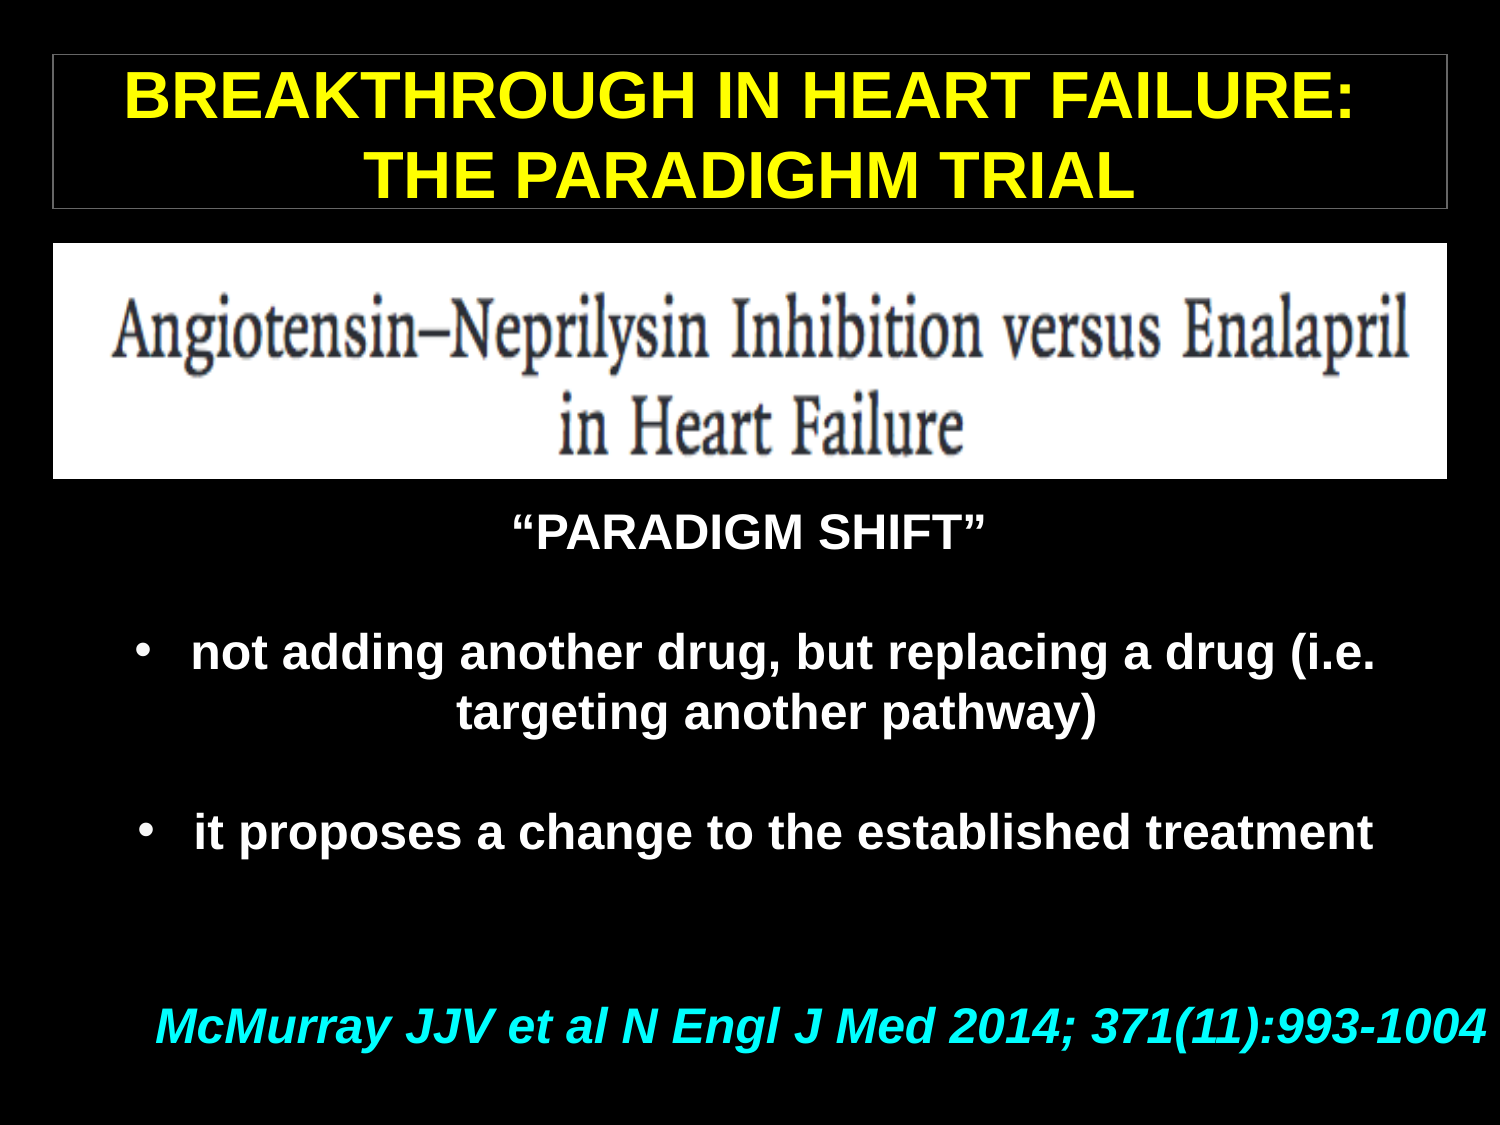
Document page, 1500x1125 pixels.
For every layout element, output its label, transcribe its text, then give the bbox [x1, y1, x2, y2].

text_box BREAKTHROUGH IN HEART FAILURE: THE PARADIGHM TRIAL [53, 54, 1447, 209]
text_box McMurray JJV et al N Engl J Med 2014; 371(11):993-1004 [2, 989, 1500, 1062]
text_box “PARADIGM SHIFT” not adding another drug, but replacing a drug (i.e. targeting another pathway) it proposes a change to the established treatment [112, 491, 1400, 867]
picture [52, 243, 1448, 479]
